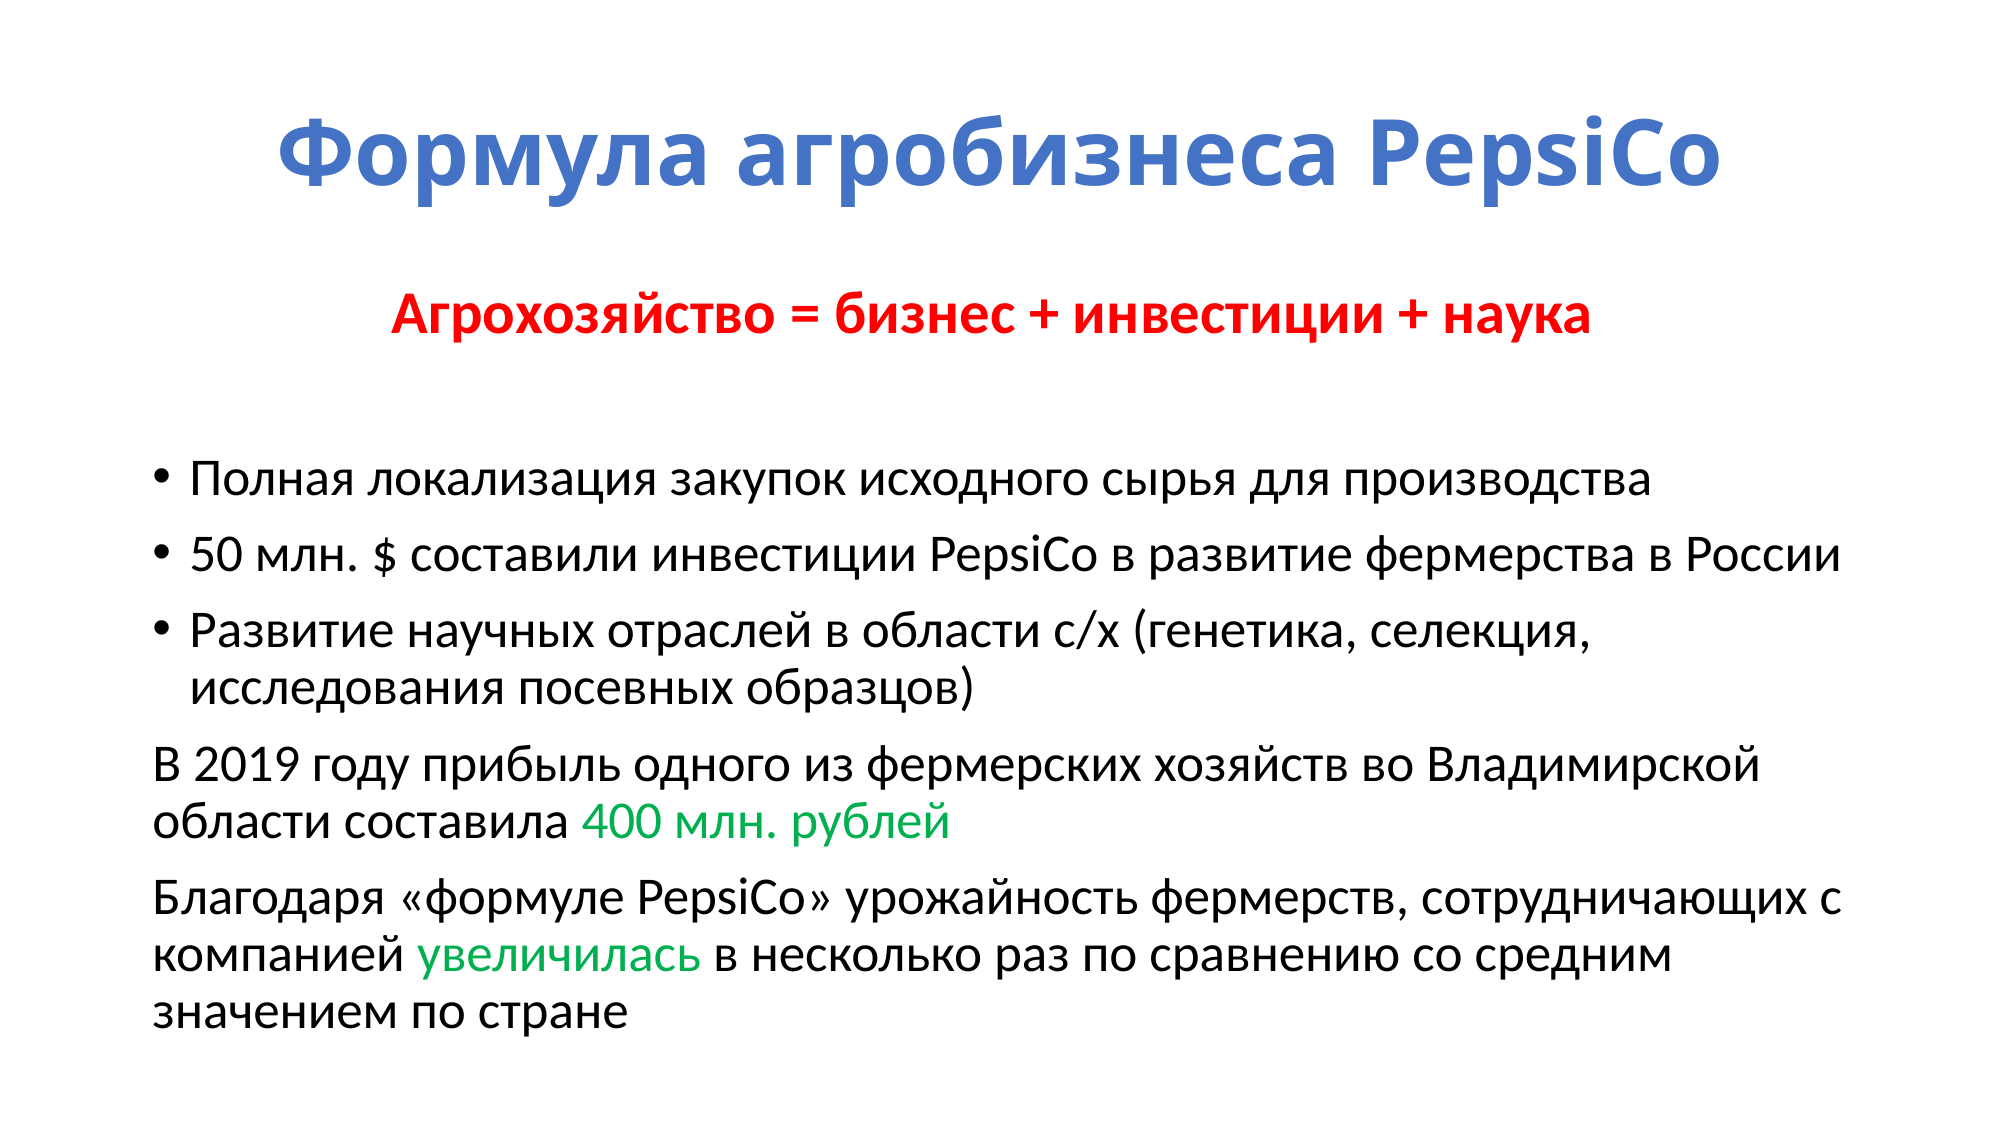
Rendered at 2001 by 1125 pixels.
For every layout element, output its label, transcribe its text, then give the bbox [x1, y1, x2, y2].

title Формула агробизнеса PepsiCo [137, 59, 1863, 253]
list Агрохозяйство = бизнес + инвестиции + наука Полная локализация закупок исходного сырья для производства 50 млн. $ составили инвестиции PepsiCo в развитие фермерства в России Развитие научных отраслей в области с/х (генетика, селекция, исследования посевных образцов) В 2019 году прибыль одного из фермерских хозяйств во Владимирской области составила 400 млн. рублей Благодаря «формуле PepsiCo» урожайность фермерств, сотрудничающих с компанией увеличилась в несколько раз по сравнению со средним значением по стране [137, 273, 1863, 1066]
